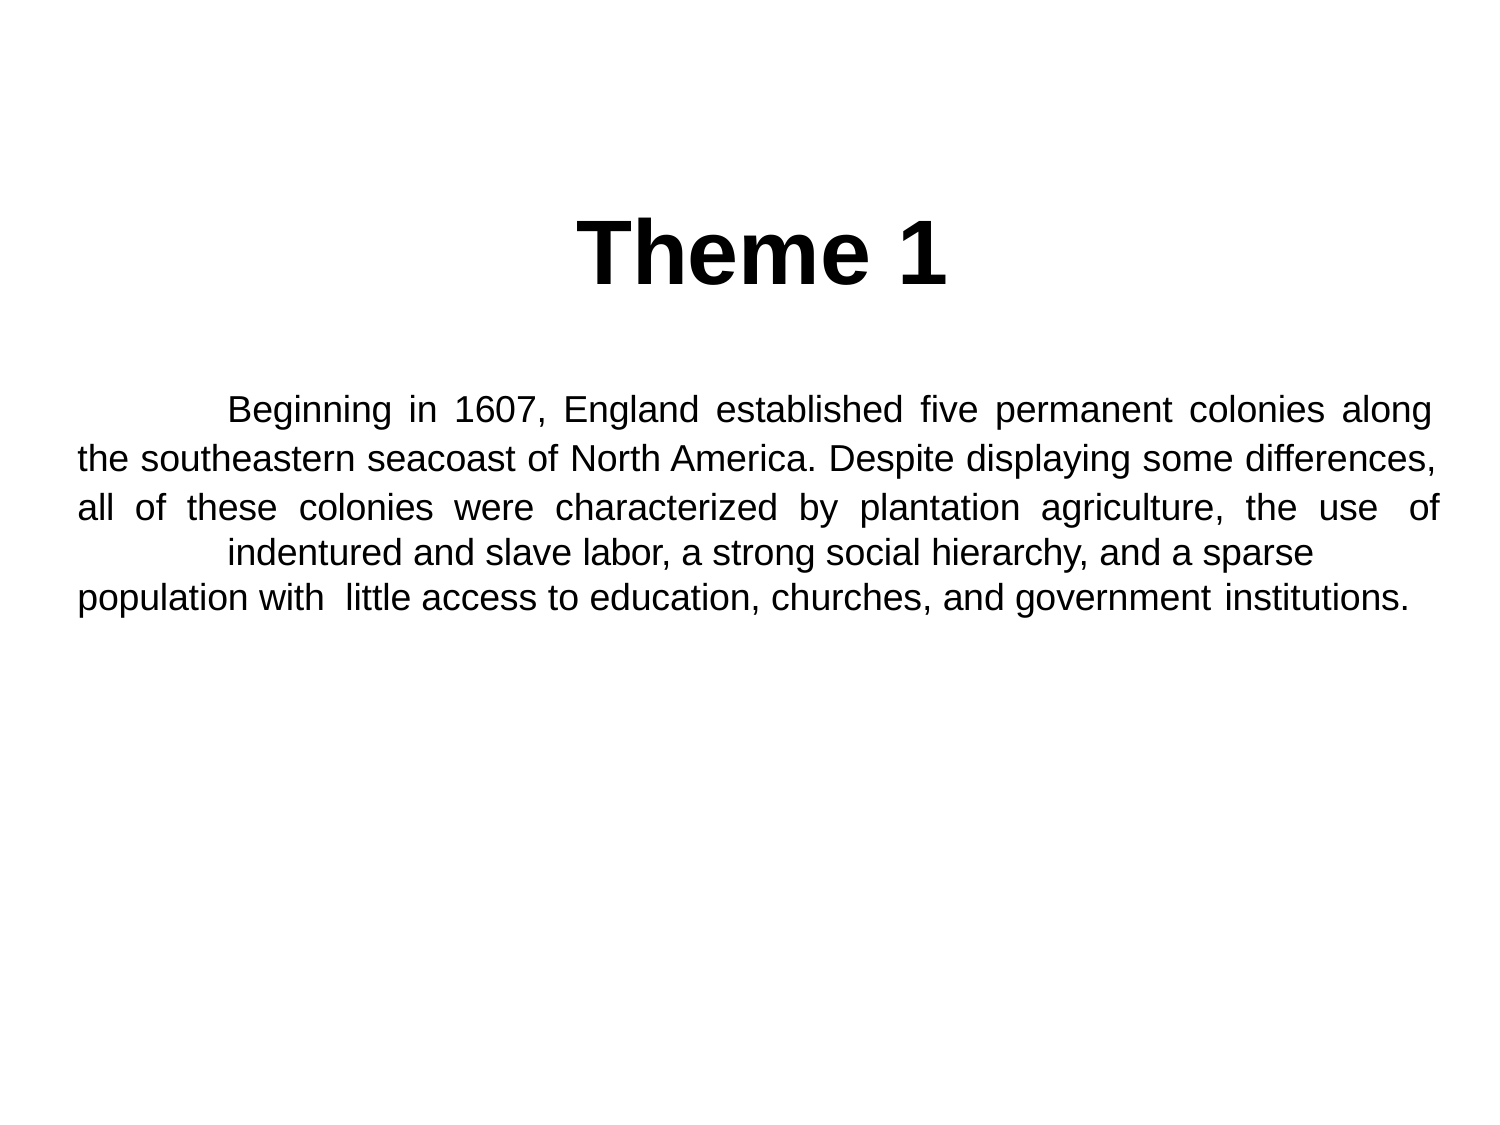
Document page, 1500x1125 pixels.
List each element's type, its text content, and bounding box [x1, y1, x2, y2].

text_box Beginning in 1607, England established five permanent colonies along the southeastern seacoast of North America. Despite displaying some differences, all of these colonies were characterized by plantation agriculture, the use of indentured and slave labor, a strong social hierarchy, and a sparse population with little access to education, churches, and government institutions. [75, 374, 1450, 619]
title Theme 1 [574, 190, 951, 374]
